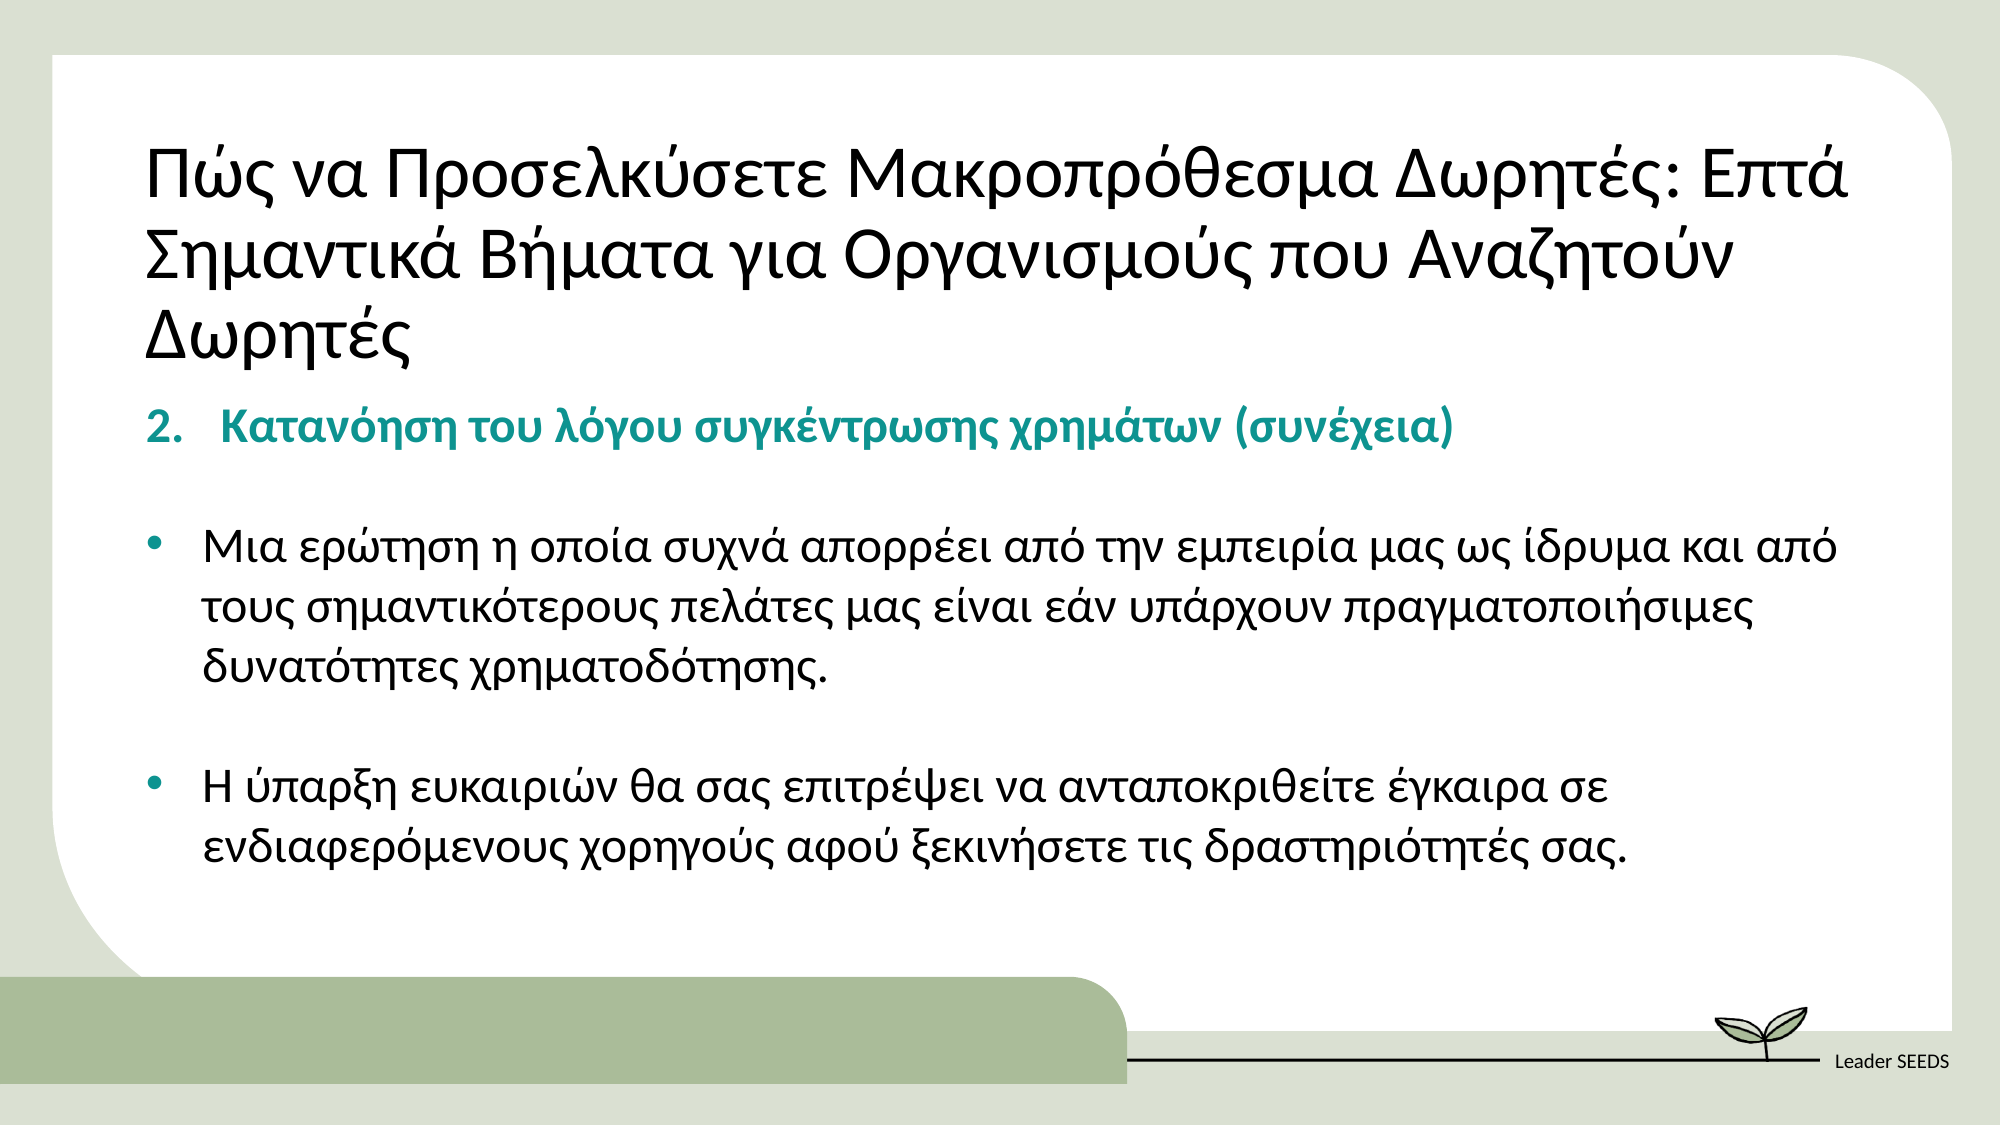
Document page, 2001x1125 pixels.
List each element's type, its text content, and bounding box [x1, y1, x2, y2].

list Πώς να Προσελκύσετε Μακροπρόθεσμα Δωρητές: Επτά Σημαντικά Βήματα για Οργανισμούς που Αναζητούν Δωρητές [130, 124, 1869, 317]
list Κατανόηση του λόγου συγκέντρωσης χρημάτων (συνέχεια) Μια ερώτηση η οποία συχνά απορρέει από την εμπειρία μας ως ίδρυμα και από τους σημαντικότερους πελάτες μας είναι εάν υπάρχουν πραγματοποιήσιμες δυνατότητες χρηματοδότησης. Η ύπαρξη ευκαιριών θα σας επιτρέψει να ανταποκριθείτε έγκαιρα σε ενδιαφερόμενους χορηγούς αφού ξεκινήσετε τις δραστηριότητές σας. [130, 385, 1869, 1125]
